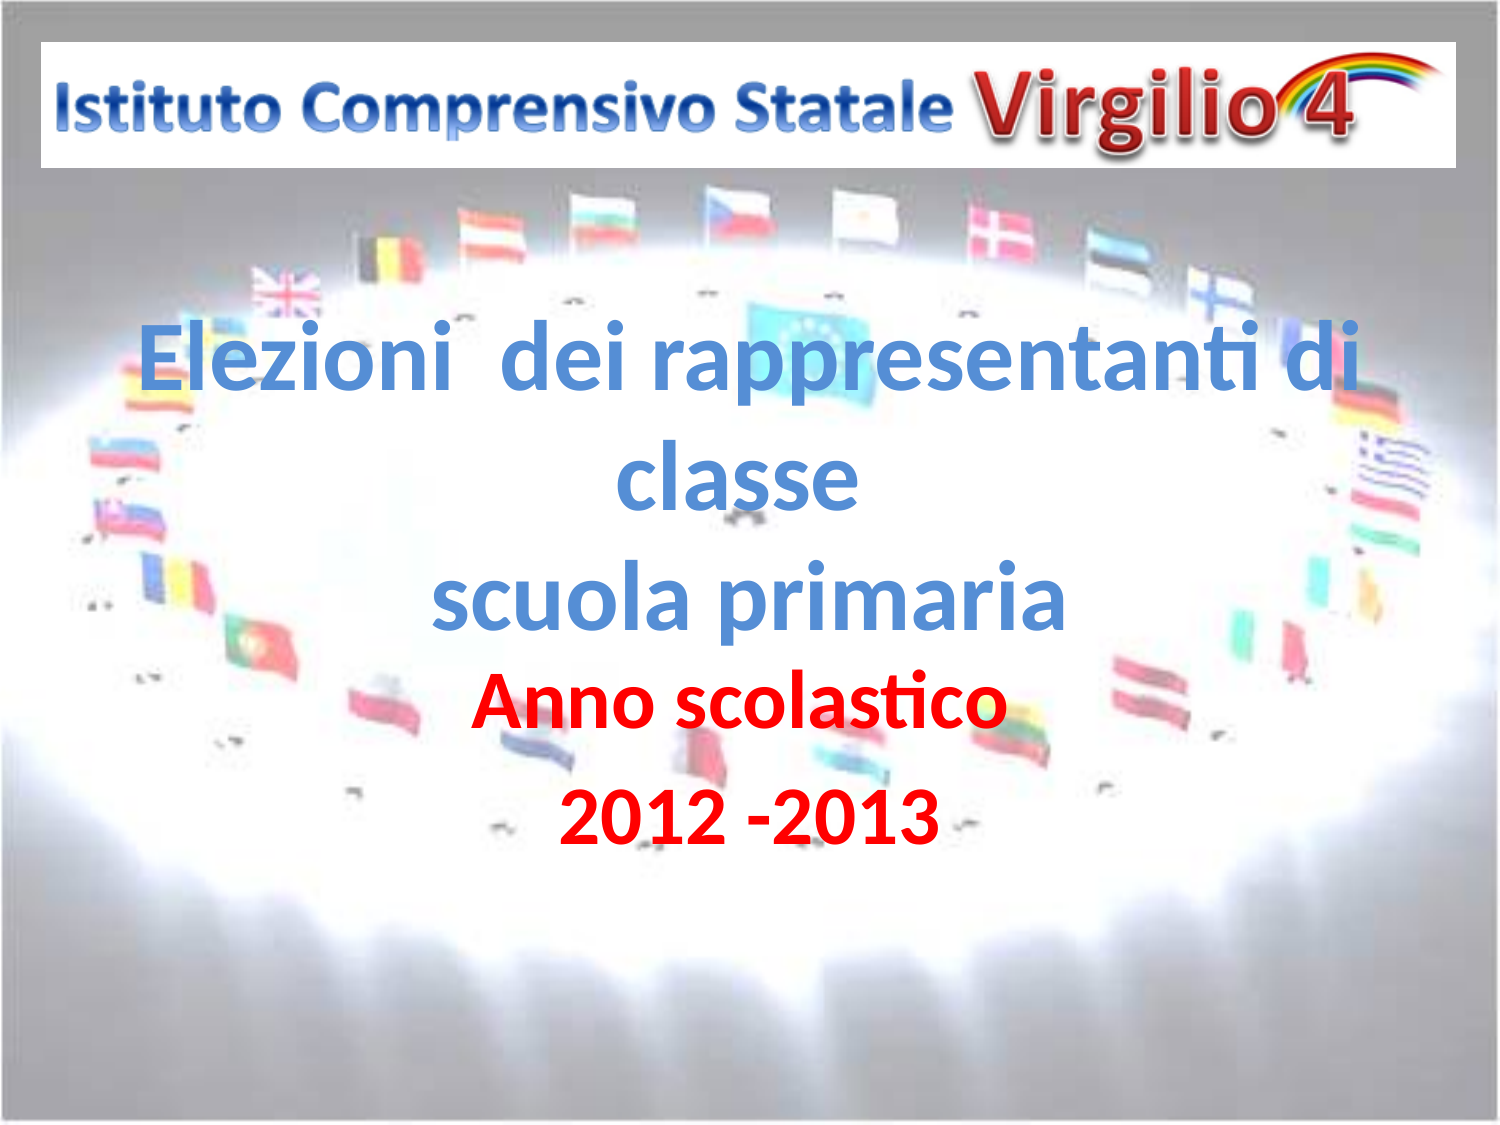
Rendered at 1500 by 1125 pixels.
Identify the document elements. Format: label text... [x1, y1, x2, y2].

subtitle Anno scolastico 2012 -2013 [225, 637, 1275, 925]
picture [0, 0, 1500, 1125]
title Elezioni dei rappresentanti di classe scuola primaria [112, 349, 1388, 591]
